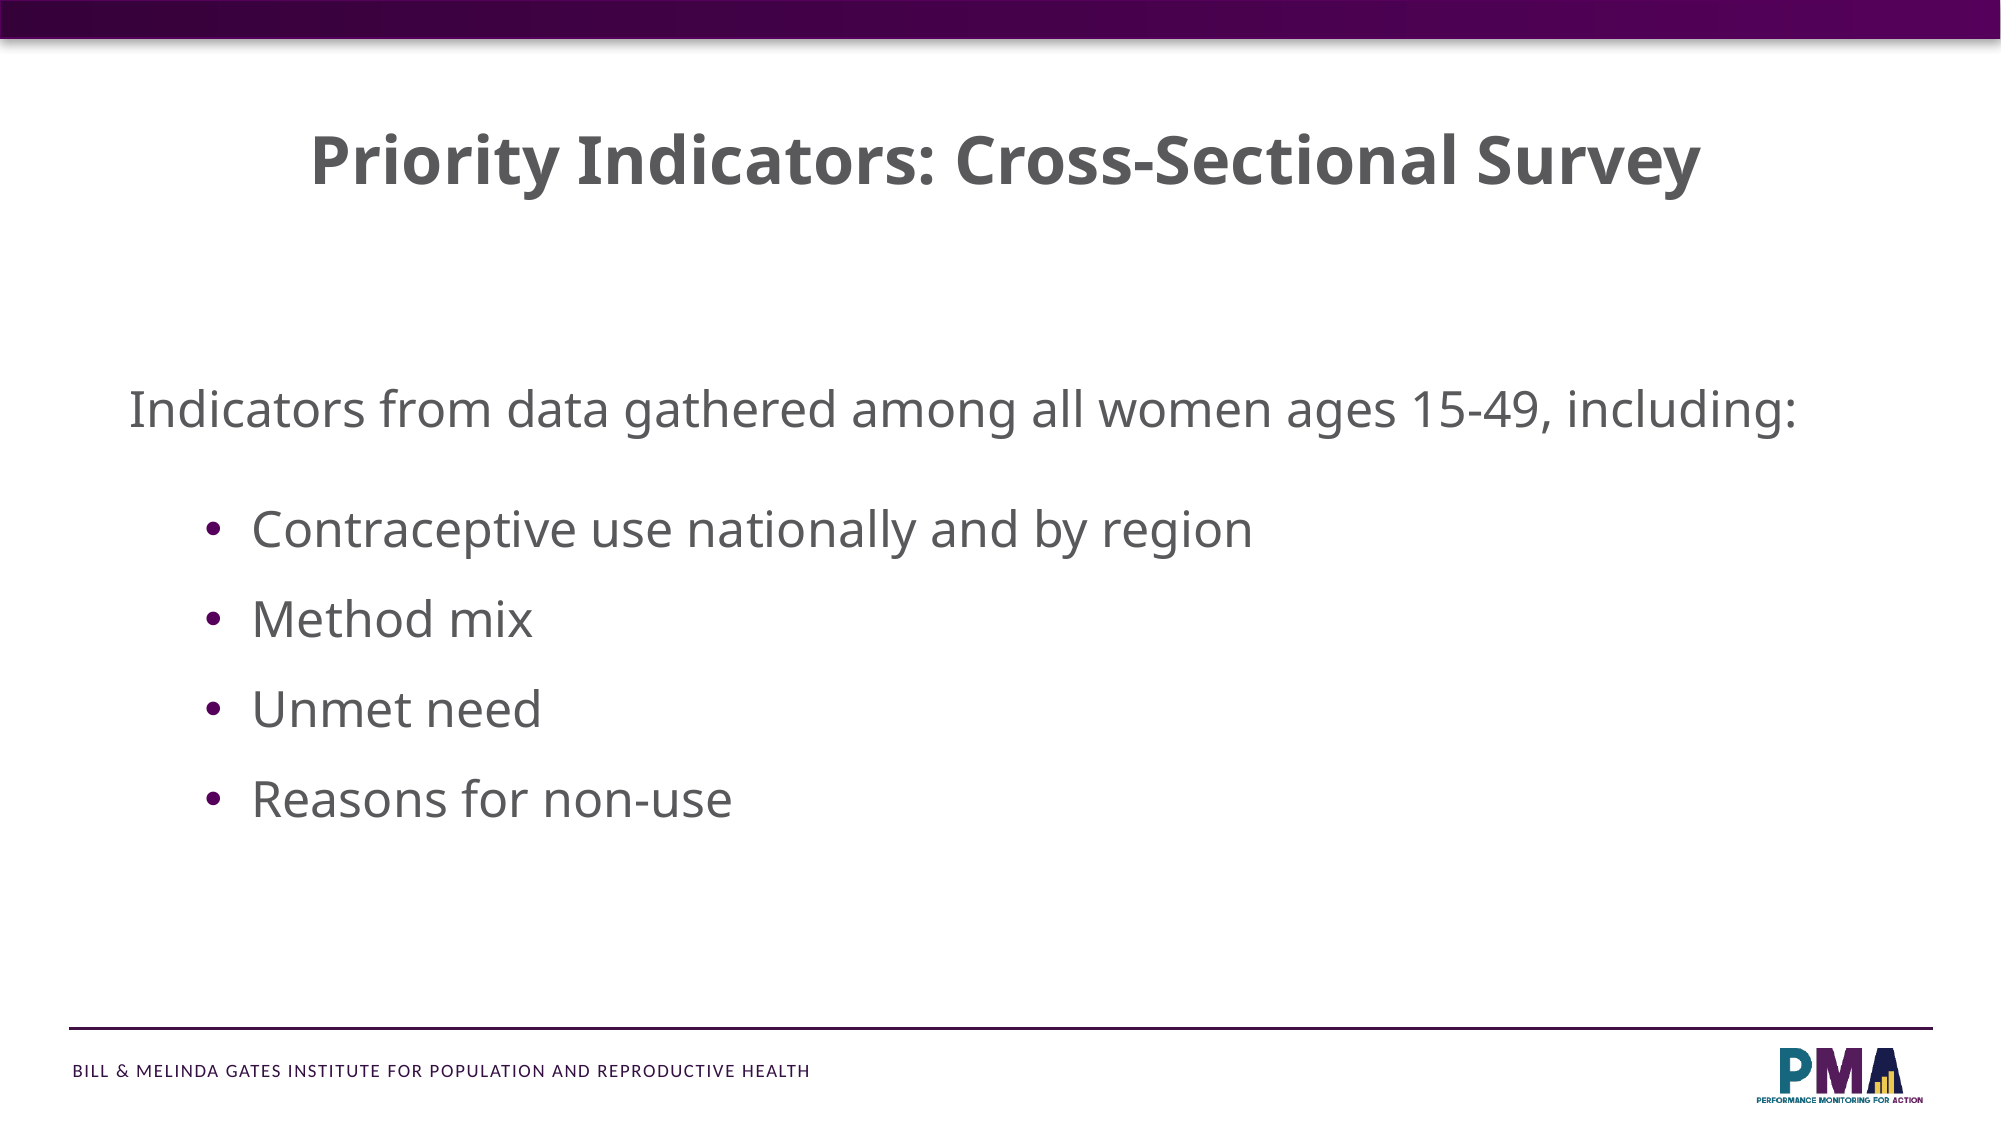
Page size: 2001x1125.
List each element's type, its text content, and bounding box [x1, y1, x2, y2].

text_box Priority Indicators: Cross-Sectional Survey [97, 110, 1915, 205]
picture [1748, 1001, 1933, 1125]
text_box Indicators from data gathered among all women ages 15-49, including: Contraceptive use nationally and by region Method mix Unmet need Reasons for non-use [114, 310, 1885, 903]
